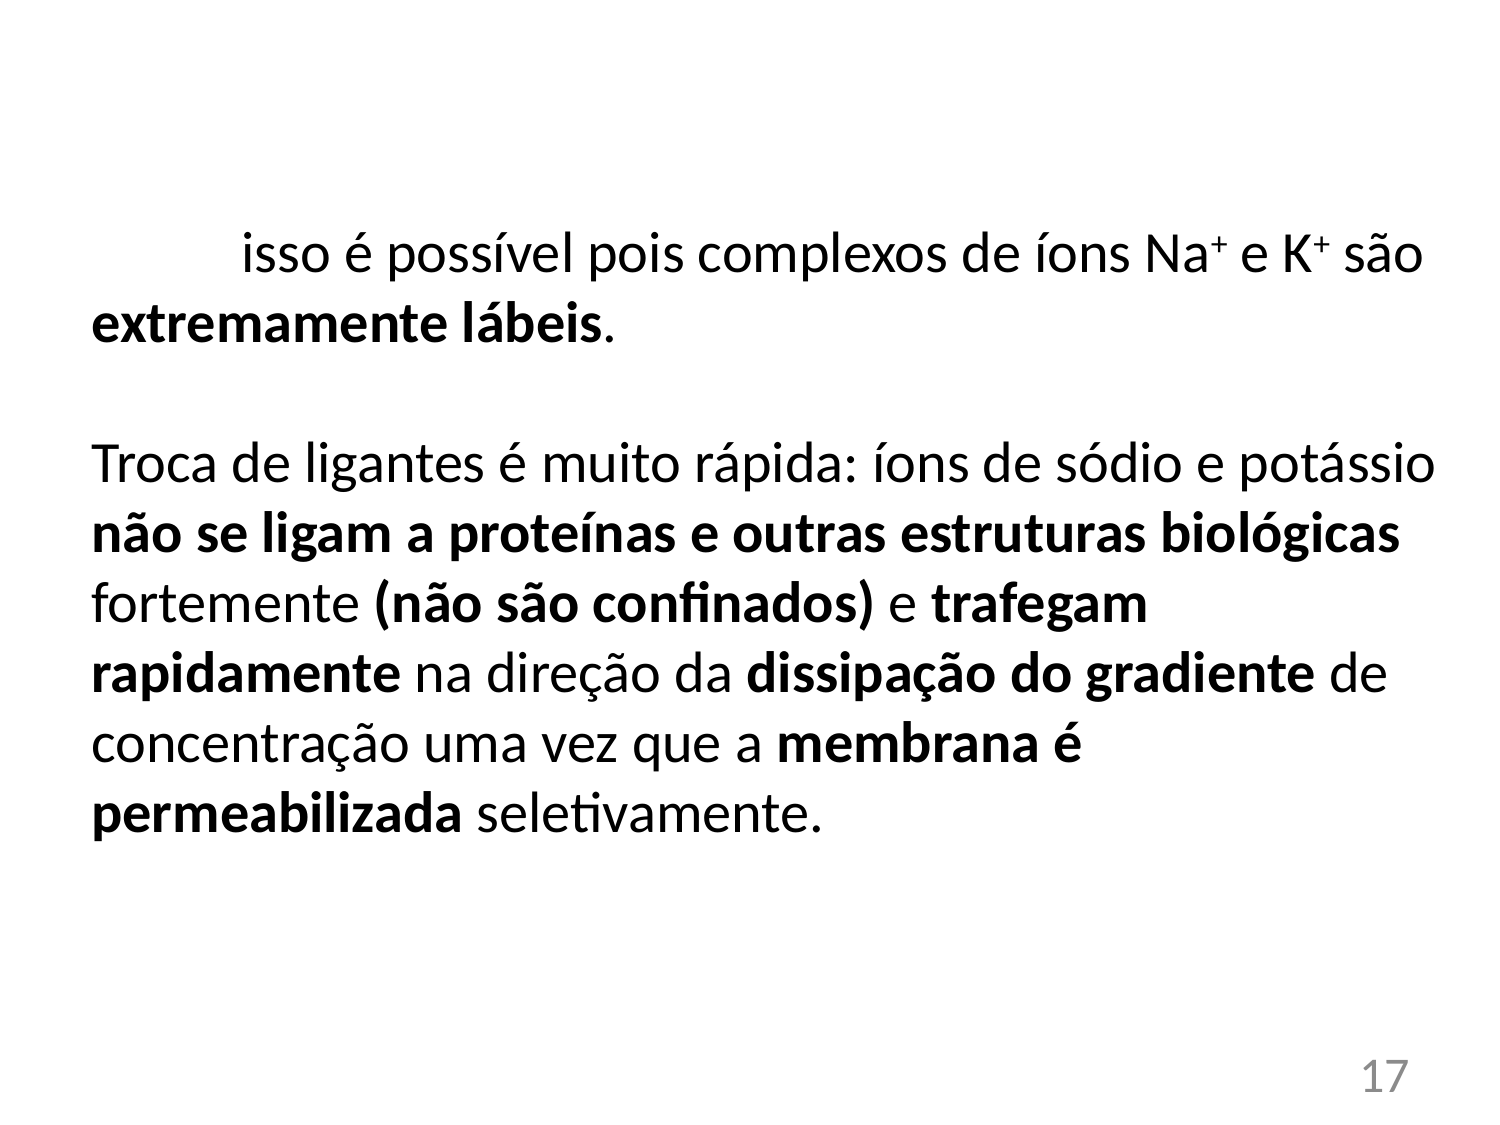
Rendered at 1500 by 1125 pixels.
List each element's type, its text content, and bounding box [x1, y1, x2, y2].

text_box isso é possível pois complexos de íons Na+ e K+ são extremamente lábeis. Troca de ligantes é muito rápida: íons de sódio e potássio não se ligam a proteínas e outras estruturas biológicas fortemente (não são confinados) e trafegam rapidamente na direção da dissipação do gradiente de concentração uma vez que a membrana é permeabilizada seletivamente. [76, 137, 1471, 852]
slide_number 17 [1074, 1042, 1425, 1103]
